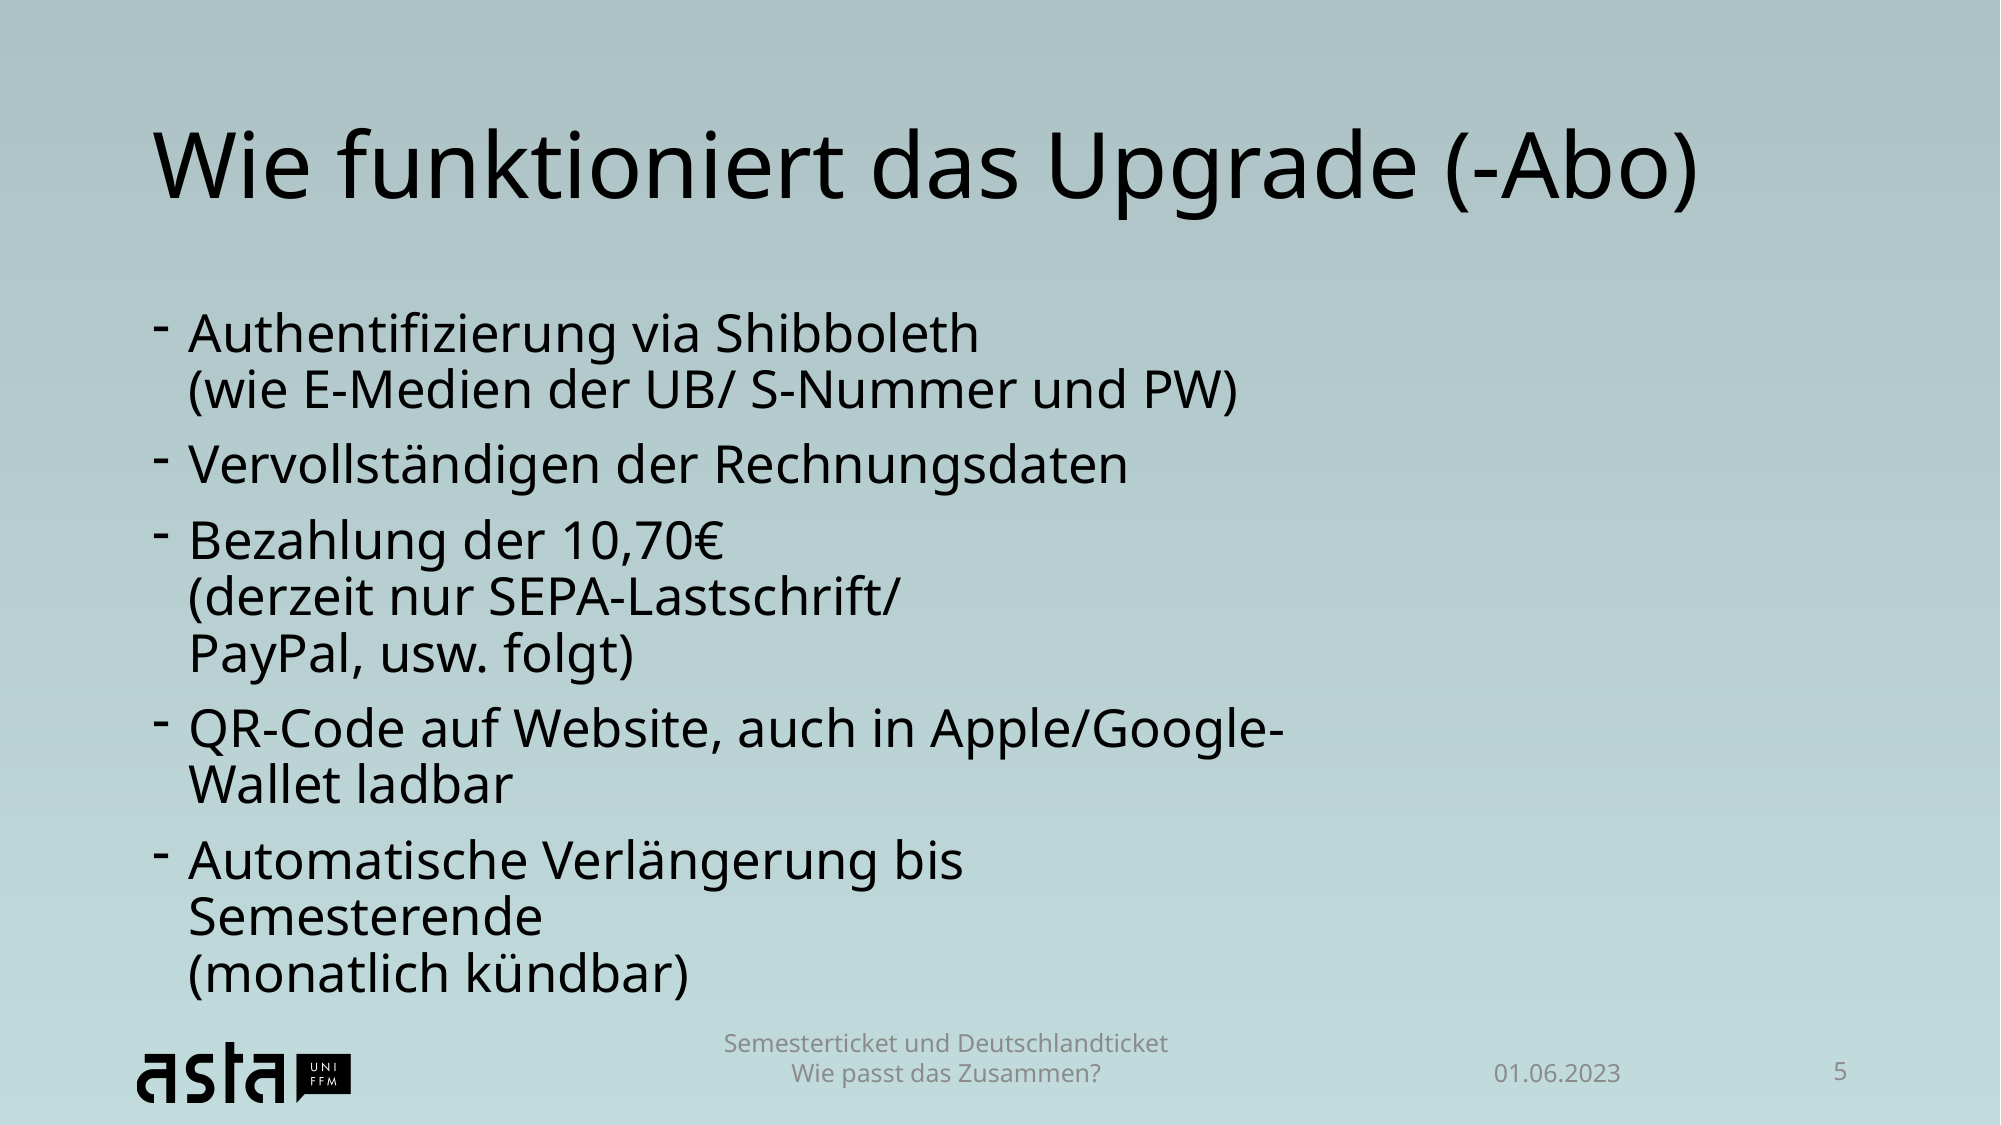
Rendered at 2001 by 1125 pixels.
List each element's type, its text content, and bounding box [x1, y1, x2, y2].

list Authentifizierung via Shibboleth (wie E-Medien der UB/ S-Nummer und PW) Vervollständigen der Rechnungsdaten Bezahlung der 10,70€ (derzeit nur SEPA-Lastschrift/ PayPal, usw. folgt) QR-Code auf Website, auch in Apple/Google-Wallet ladbar Automatische Verlängerung bis Semesterende (monatlich kündbar) [137, 299, 1327, 1014]
slide_number 5 [1725, 1042, 1863, 1103]
title Wie funktioniert das Upgrade (-Abo) [137, 59, 1863, 278]
footer Semesterticket und Deutschlandticket Wie passt das Zusammen? [463, 1042, 1429, 1103]
picture [137, 1042, 351, 1103]
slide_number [1478, 1042, 1676, 1103]
